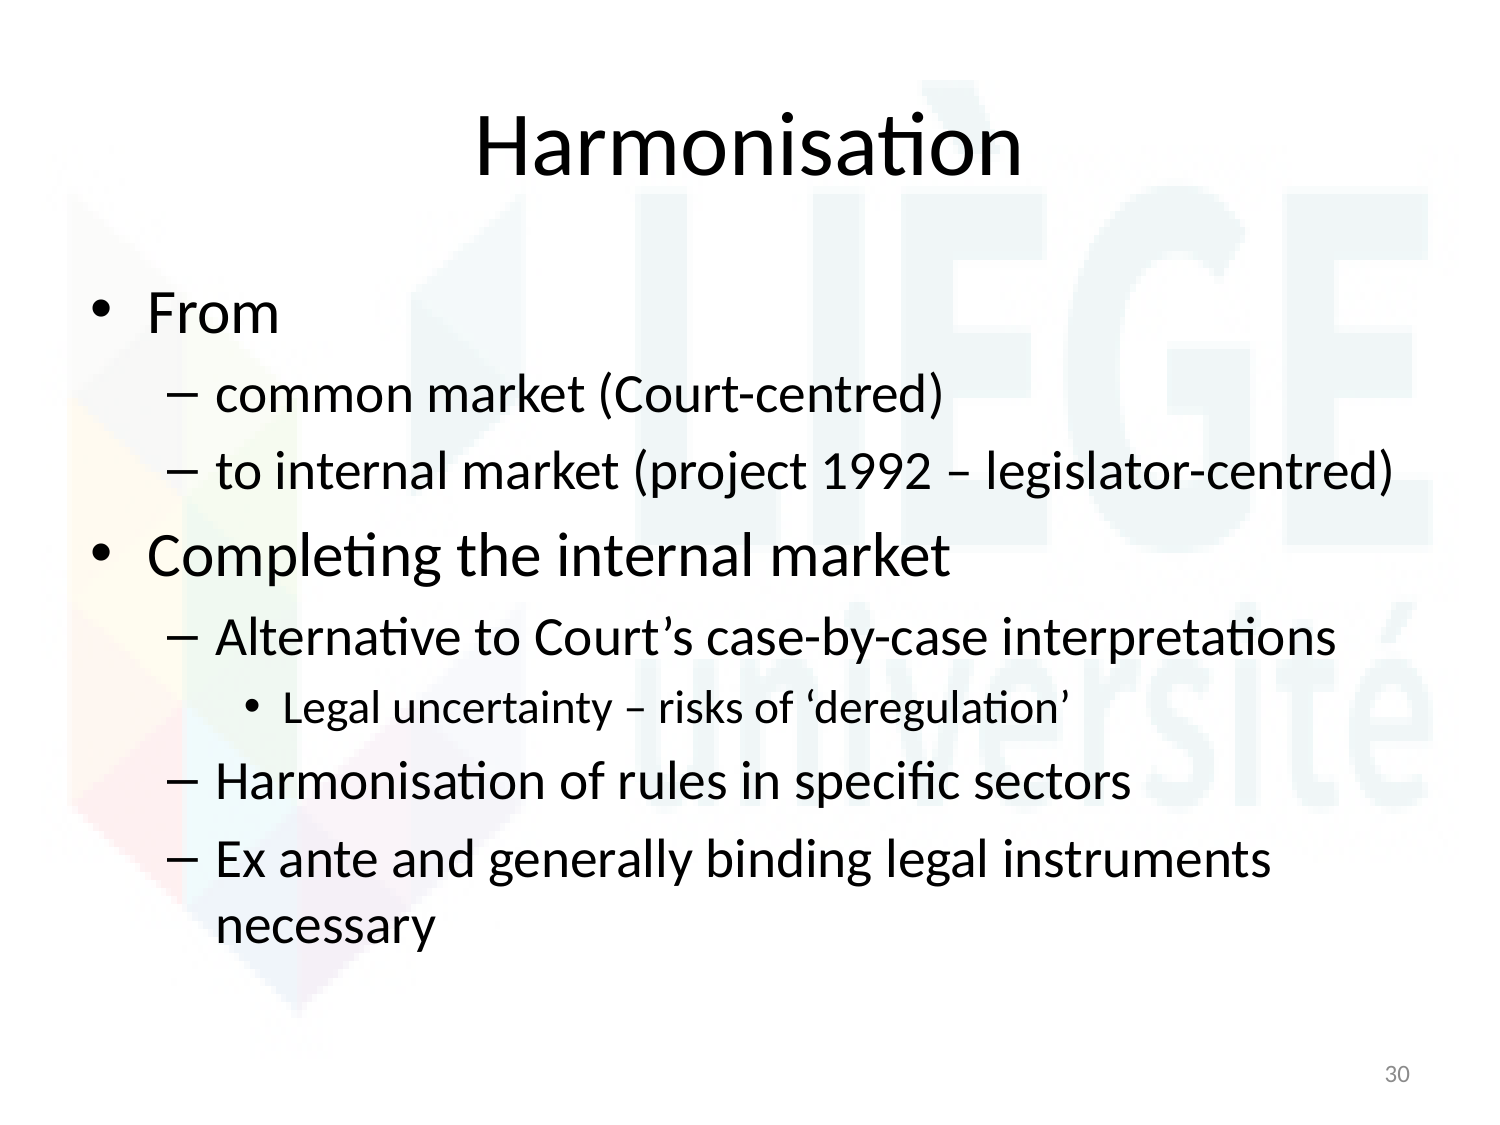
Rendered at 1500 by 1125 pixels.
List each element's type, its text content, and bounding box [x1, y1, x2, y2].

slide_number 30 [1074, 1042, 1425, 1103]
title Harmonisation [75, 45, 1425, 233]
list From common market (Court-centred) to internal market (project 1992 – legislator-centred) Completing the internal market Alternative to Court’s case-by-case interpretations Legal uncertainty – risks of ‘deregulation’ Harmonisation of rules in specific sectors Ex ante and generally binding legal instruments necessary [75, 262, 1425, 1005]
